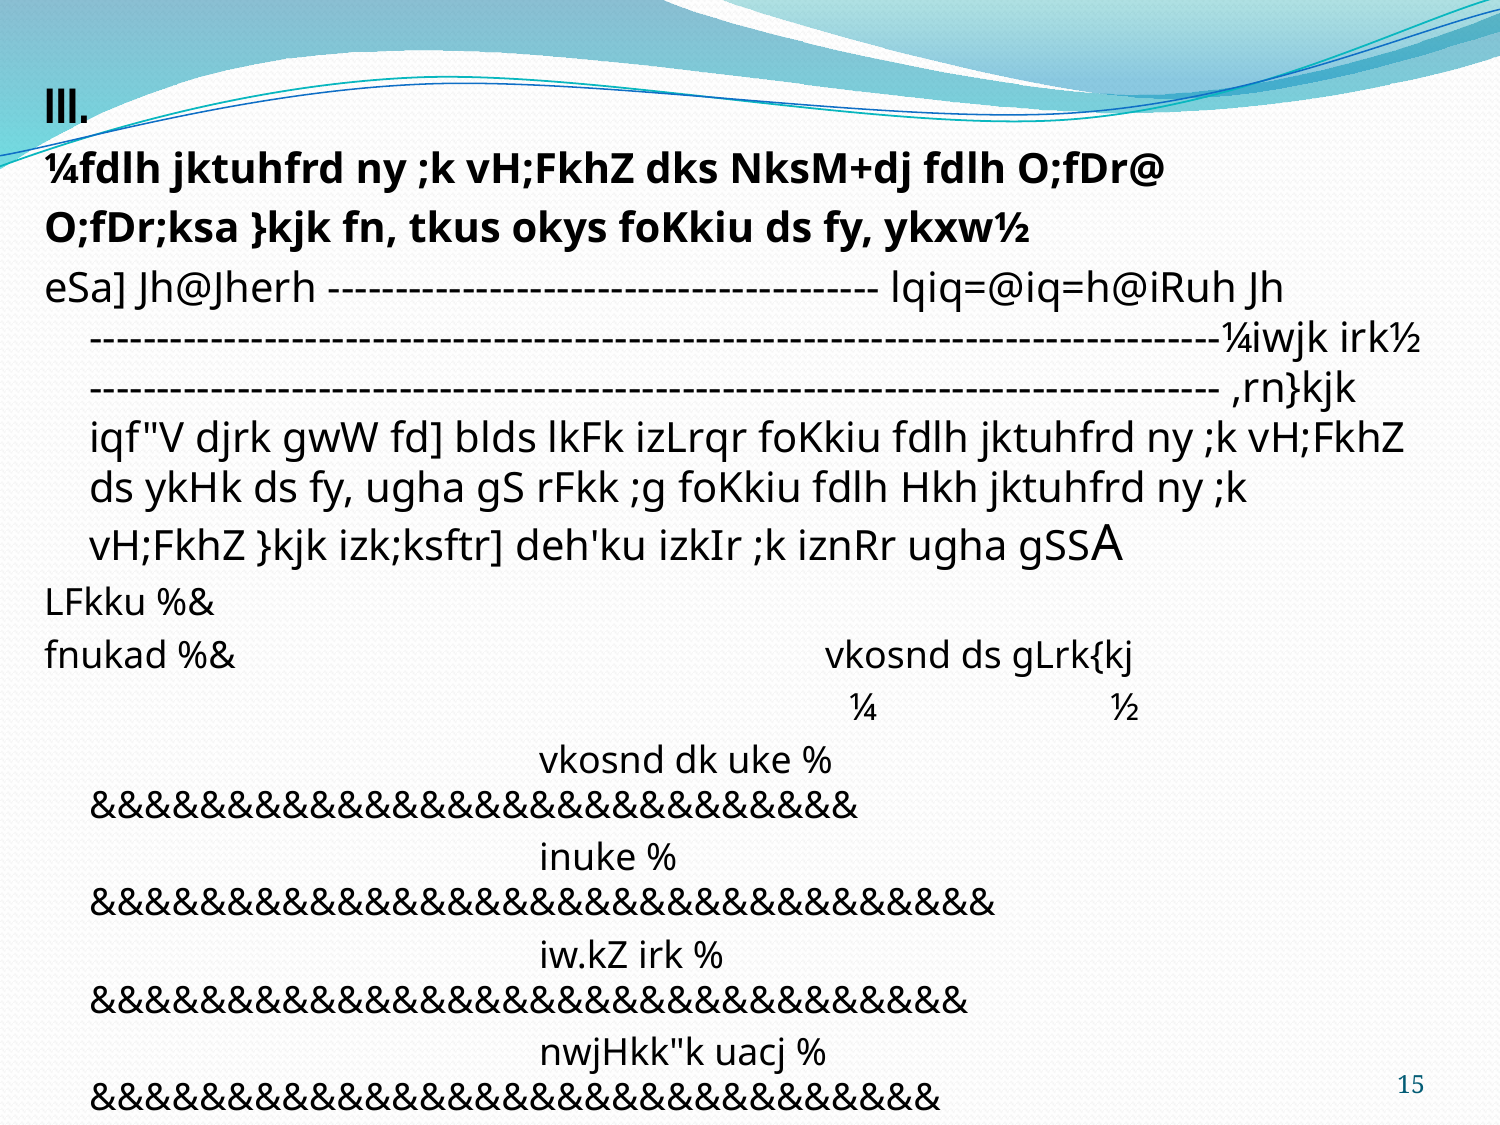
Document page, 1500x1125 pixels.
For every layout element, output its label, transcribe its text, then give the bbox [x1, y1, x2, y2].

list III. ¼fdlh jktuhfrd ny ;k vH;FkhZ dks NksM+dj fdlh O;fDr@ O;fDr;ksa }kjk fn, tkus okys foKkiu ds fy, ykxw½ eSa] Jh@Jherh ----------------------------------------- lqiq=@iq=h@iRuh Jh ------------------------------------------------------------------------------------¼iwjk irk½ ------------------------------------------------------------------------------------ ,rn}kjk iqf"V djrk gwW fd] blds lkFk izLrqr foKkiu fdlh jktuhfrd ny ;k vH;FkhZ ds ykHk ds fy, ugha gS rFkk ;g foKkiu fdlh Hkh jktuhfrd ny ;k vH;FkhZ }kjk izk;ksftr] deh'ku izkIr ;k iznRr ugha gSSA LFkku %& fnukad %& vkosnd ds gLrk{kj ¼ ½ vkosnd dk uke % &&&&&&&&&&&&&&&&&&&&&&&&&&&& inuke % &&&&&&&&&&&&&&&&&&&&&&&&&&&&&&&&& iw.kZ irk % &&&&&&&&&&&&&&&&&&&&&&&&&&&&&&&& nwjHkk"k uacj % &&&&&&&&&&&&&&&&&&&&&&&&&&&&&&& eksckby uacj % &&&&&&&&&&&&&&&&&&&&&&&&&&&&&& bZ&esy% &&&&&&&&&&&&&&&&&&&&&&&&&&&&&&& [29, 66, 1471, 1090]
slide_number 15 [1299, 1042, 1425, 1103]
